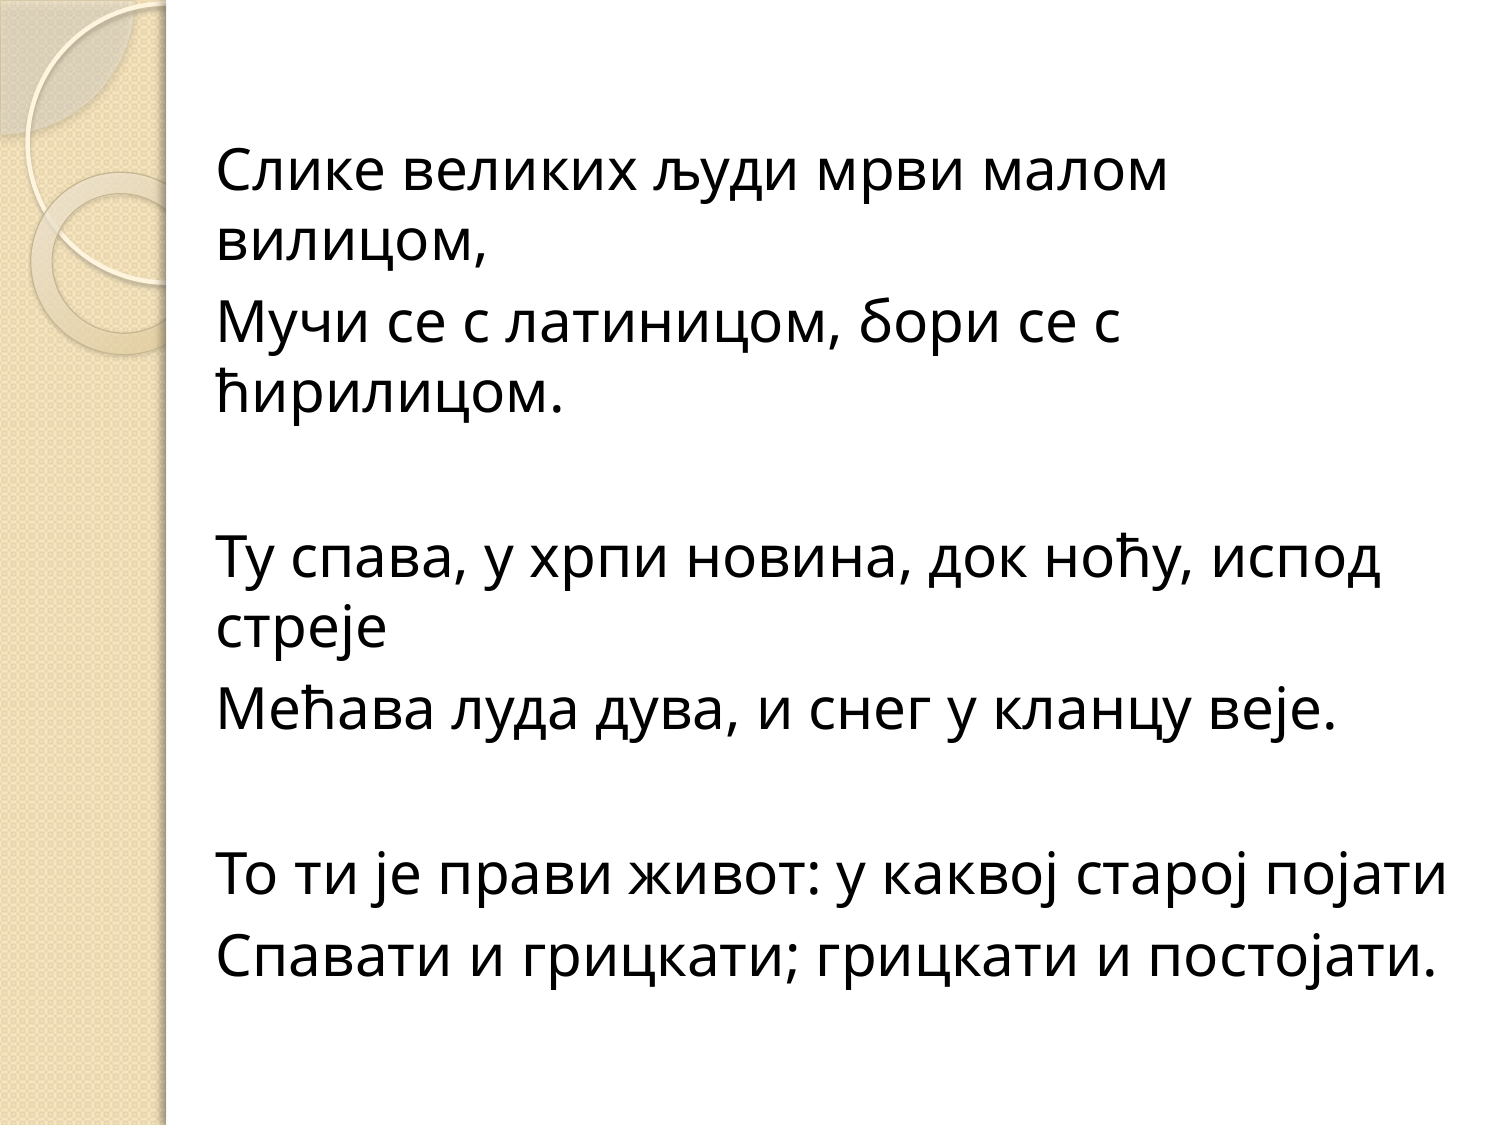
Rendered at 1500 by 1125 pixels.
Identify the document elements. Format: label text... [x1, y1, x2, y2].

list Слике великих људи мрви малом вилицом, Мучи се с латиницом, бори се с ћирилицом. Ту спава, у хрпи новина, док ноћу, испод стреје Мећава луда дува, и снег у кланцу веје. То ти је прави живот: у каквој старој појати Спавати и грицкати; грицкати и постојати. [187, 125, 1466, 1075]
